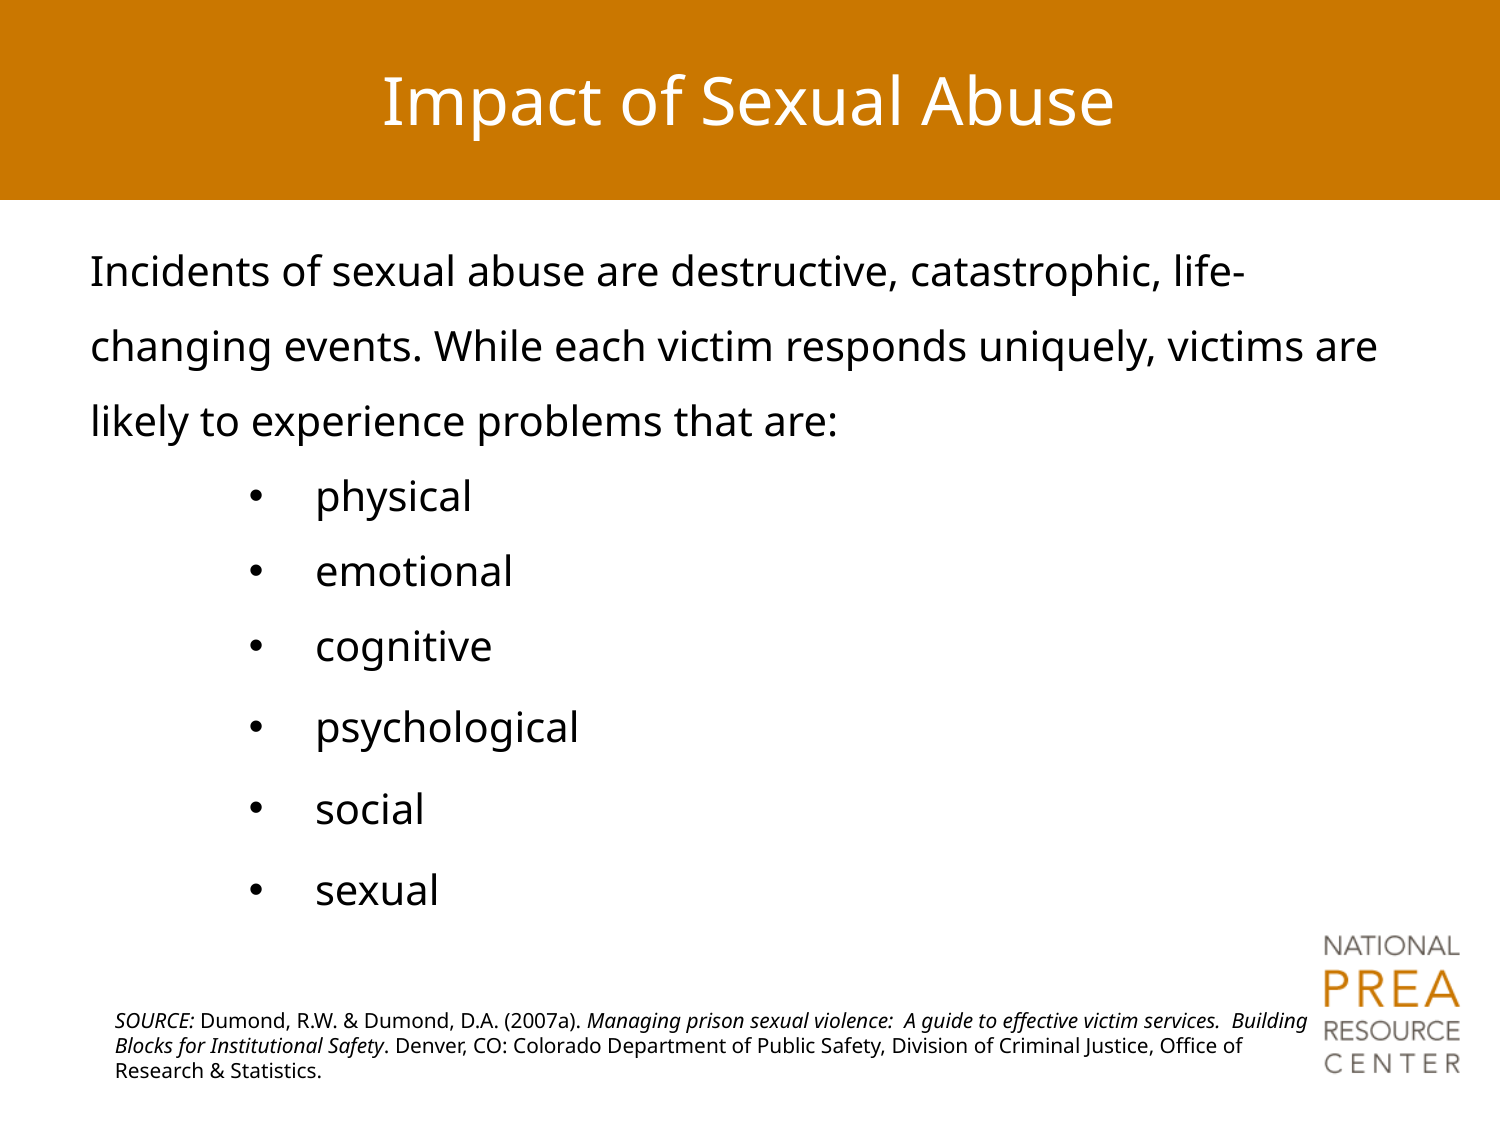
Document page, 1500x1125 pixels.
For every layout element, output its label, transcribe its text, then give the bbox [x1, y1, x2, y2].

title Impact of Sexual Abuse [0, 5, 1500, 193]
picture [1312, 924, 1474, 1086]
text_box SOURCE: Dumond, R.W. & Dumond, D.A. (2007a). Managing prison sexual violence: A guide to effective victim services. Building Blocks for Institutional Safety. Denver, CO: Colorado Department of Public Safety, Division of Criminal Justice, Office of Research & Statistics. [99, 999, 1325, 1090]
list Incidents of sexual abuse are destructive, catastrophic, life-changing events. While each victim responds uniquely, victims are likely to experience problems that are: physical emotional cognitive psychological social sexual [75, 212, 1425, 850]
